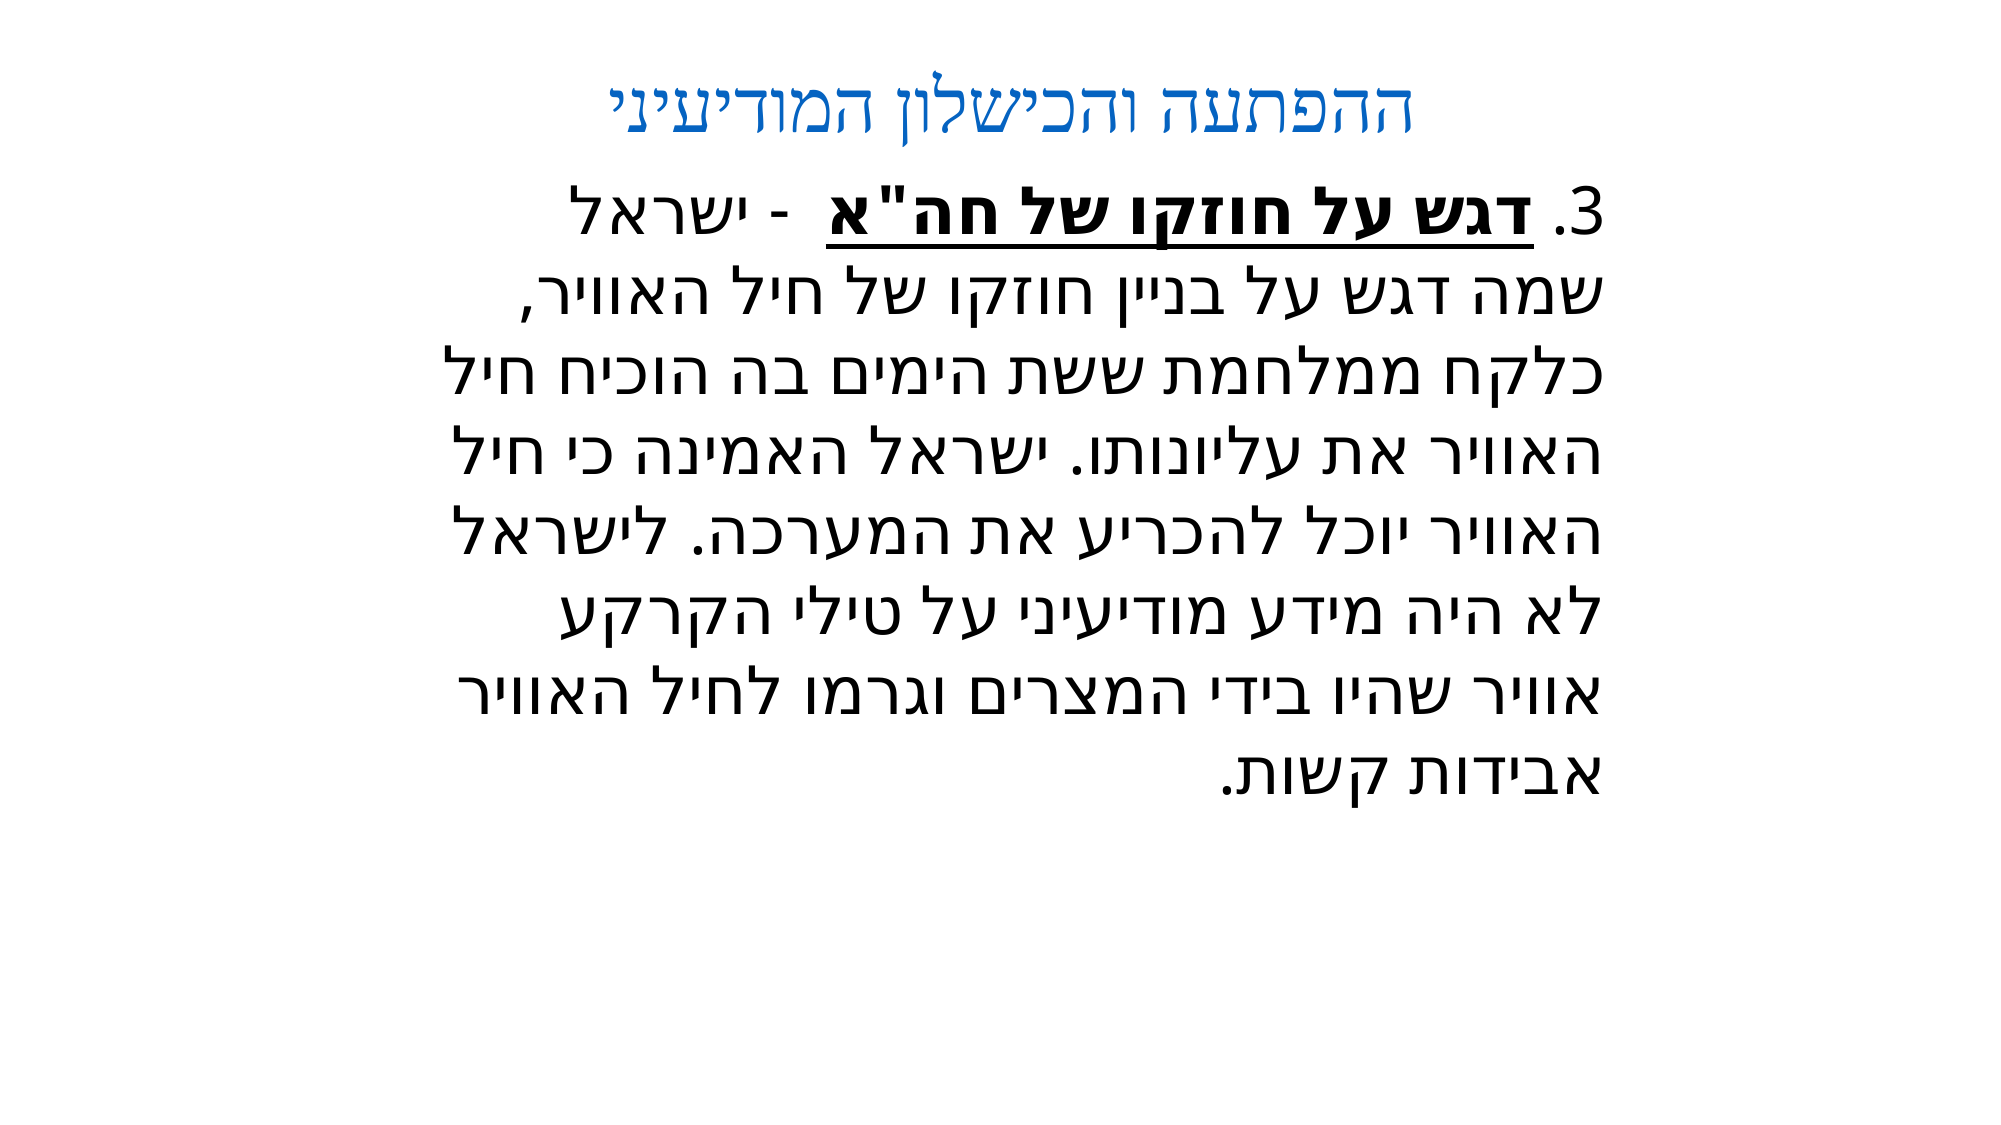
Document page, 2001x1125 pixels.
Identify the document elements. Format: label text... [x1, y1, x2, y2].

text_box ההפתעה והכישלון המודיעיני [474, 49, 1550, 155]
text_box 3. דגש על חוזקו של חה"א - ישראל שמה דגש על בניין חוזקו של חיל האוויר, כלקח ממלחמת ששת הימים בה הוכיח חיל האוויר את עליונותו. ישראל האמינה כי חיל האוויר יוכל להכריע את המערכה. לישראל לא היה מידע מודיעיני על טילי הקרקע אוויר שהיו בידי המצרים וגרמו לחיל האוויר אבידות קשות. [421, 160, 1622, 816]
